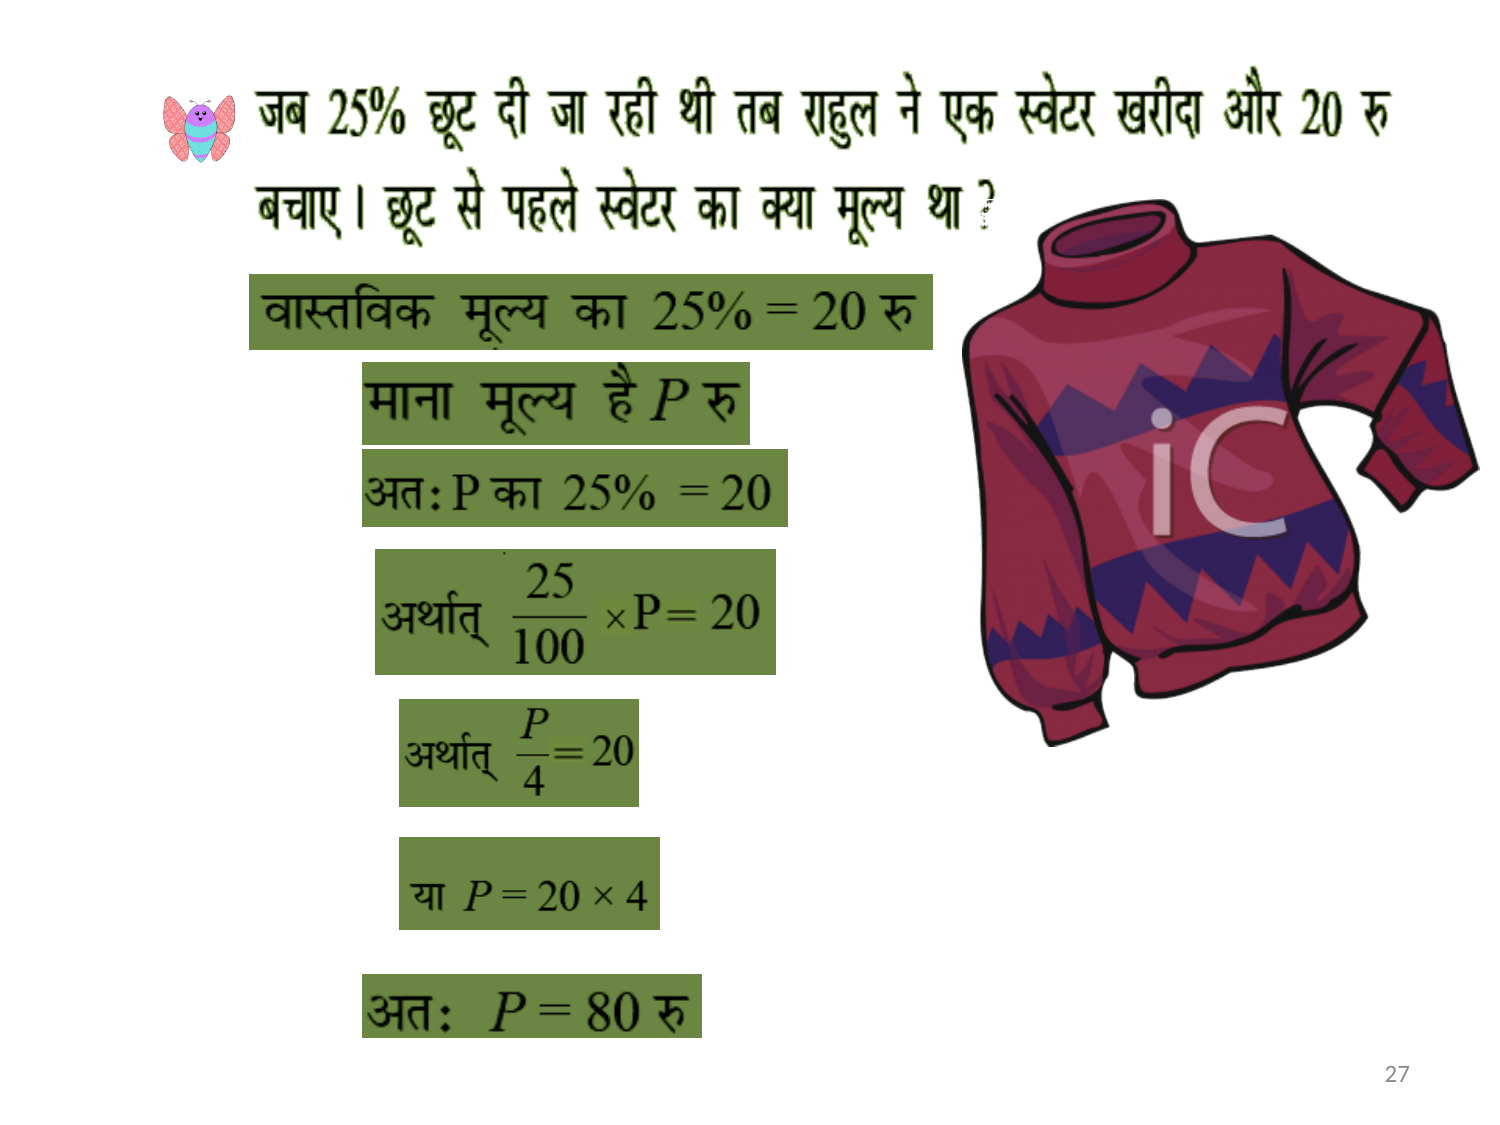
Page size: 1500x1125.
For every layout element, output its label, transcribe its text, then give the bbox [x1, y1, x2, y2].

picture [374, 549, 776, 676]
picture [399, 699, 640, 807]
picture [362, 449, 788, 527]
picture [362, 974, 702, 1038]
picture [149, 62, 1480, 748]
slide_number 27 [1074, 1042, 1425, 1103]
picture [249, 274, 934, 351]
picture [399, 837, 660, 930]
picture [362, 362, 751, 445]
